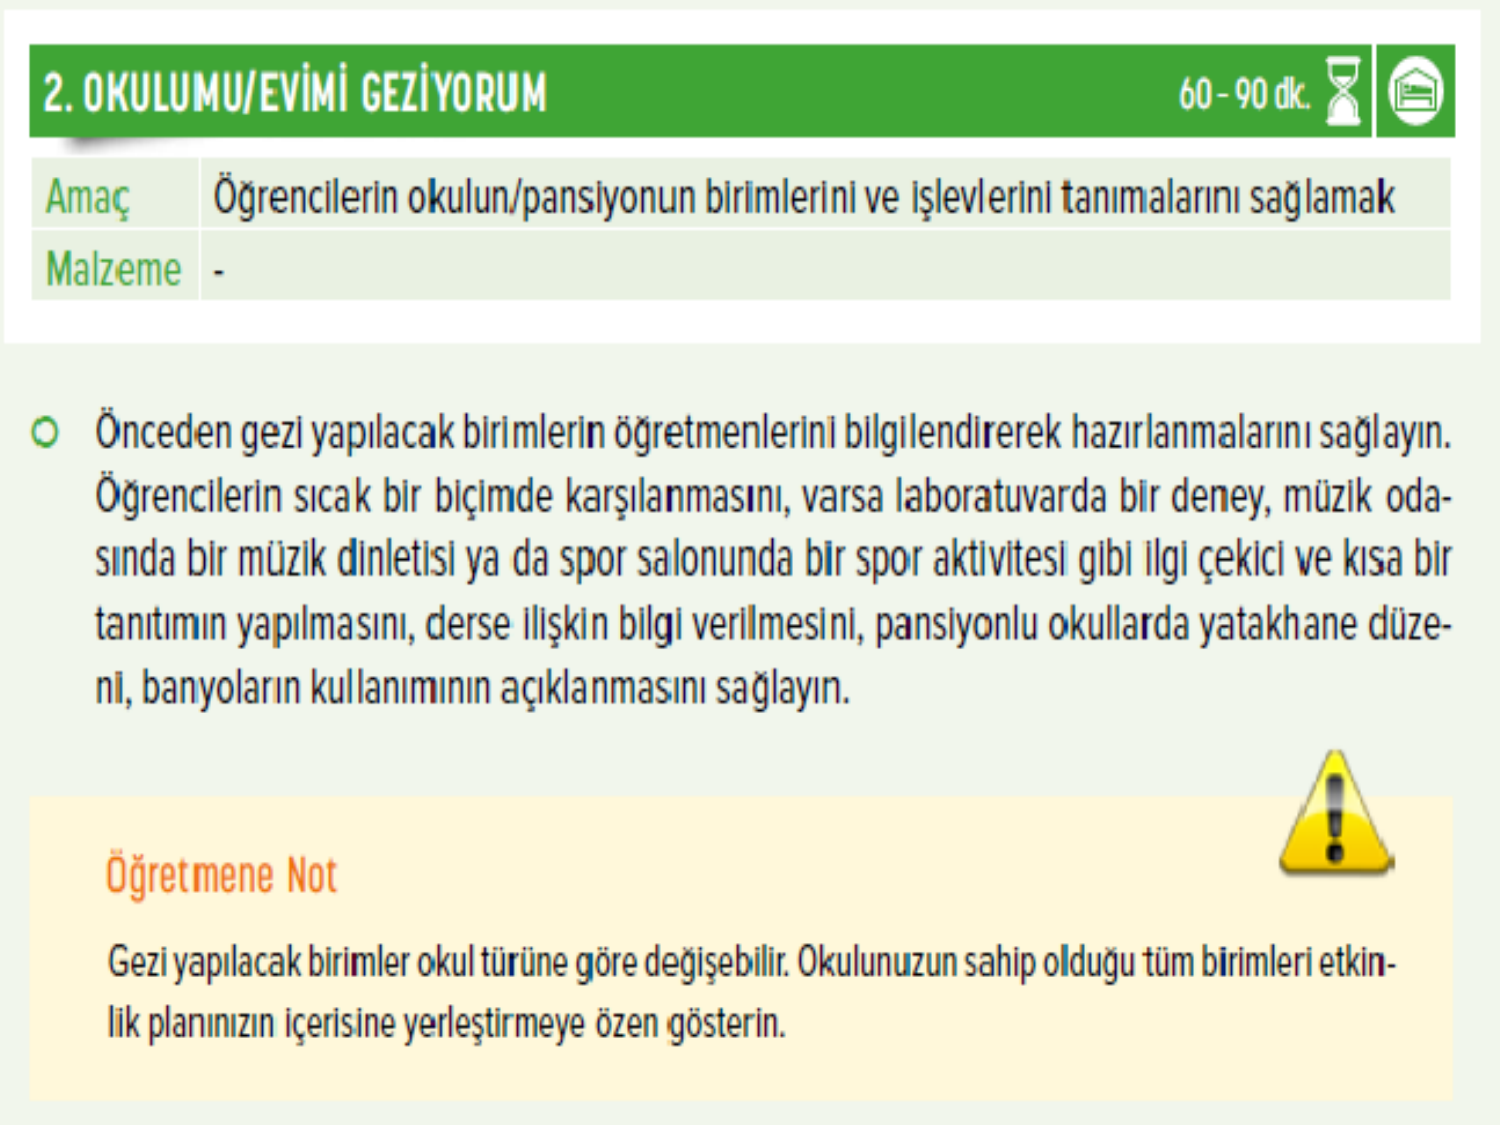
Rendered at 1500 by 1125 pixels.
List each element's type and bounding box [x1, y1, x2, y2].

list [0, 0, 1500, 1125]
